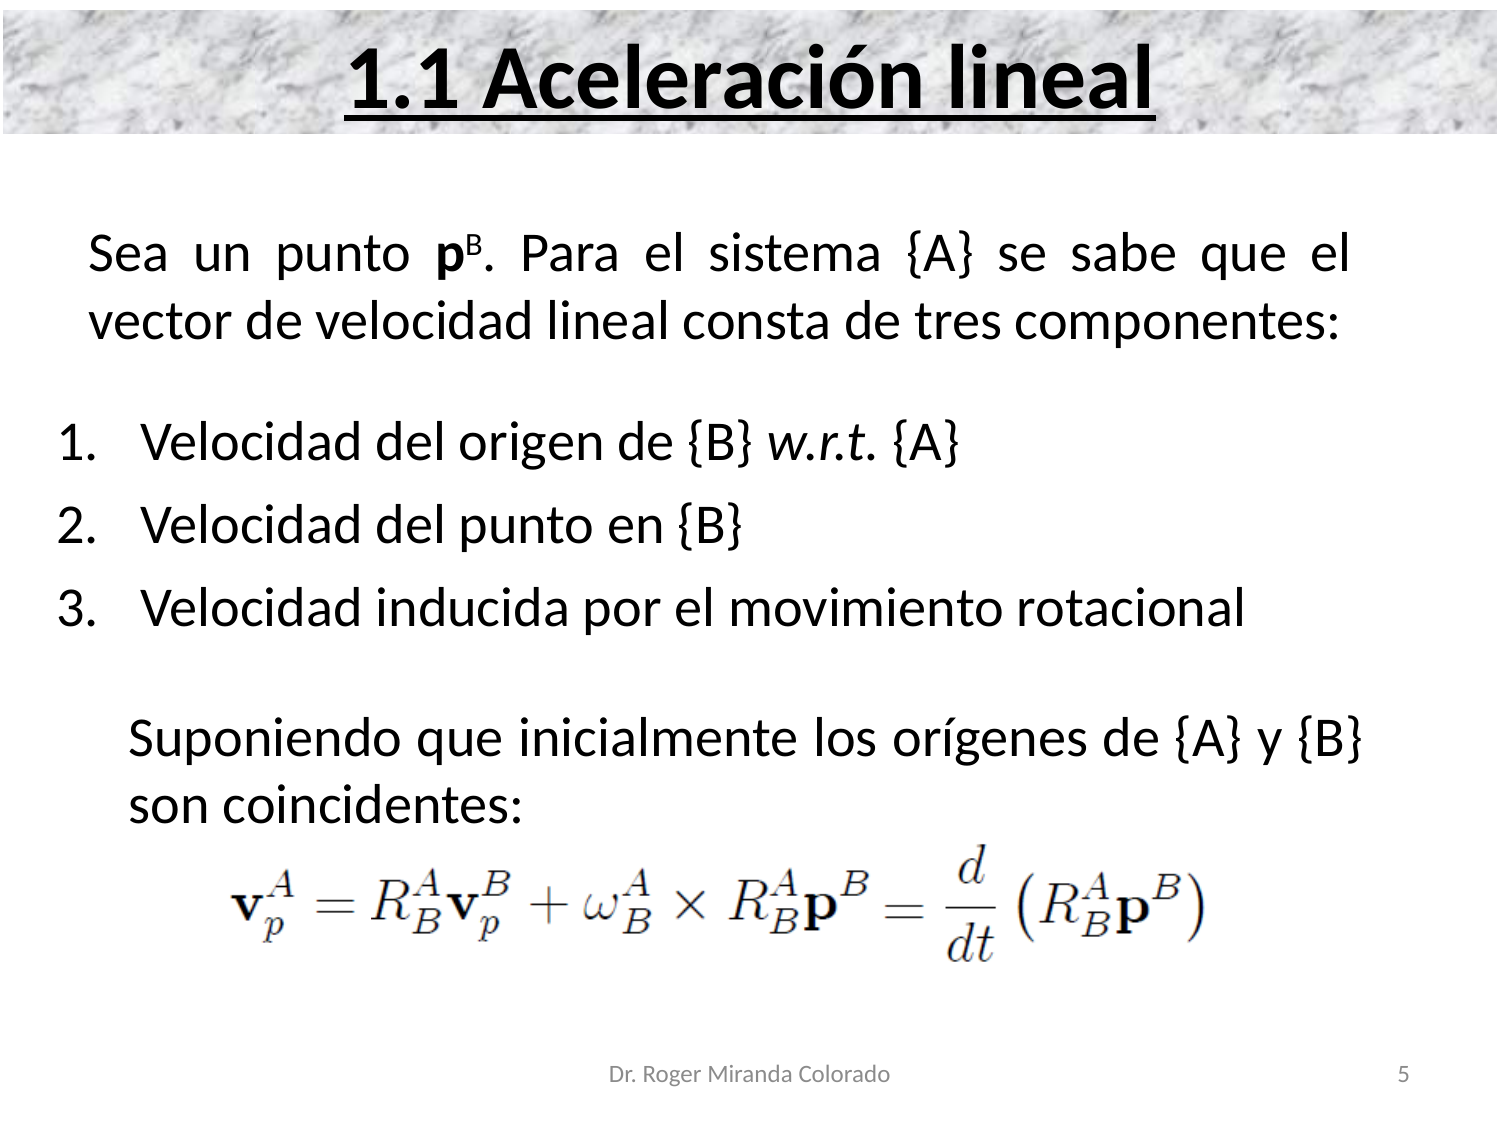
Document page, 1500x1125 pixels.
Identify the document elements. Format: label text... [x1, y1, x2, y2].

picture [218, 867, 364, 954]
text_box Suponiendo que inicialmente los orígenes de {A} y {B} son coincidentes: [29, 692, 1380, 835]
text_box Velocidad del origen de {B} w.r.t. {A} [41, 397, 1392, 479]
slide_number 5 [1074, 1042, 1425, 1103]
footer Dr. Roger Miranda Colorado [512, 1042, 988, 1103]
text_box 1.1 Aceleración lineal [0, 7, 1500, 138]
picture [938, 831, 1211, 977]
picture [879, 890, 935, 928]
text_box Velocidad inducida por el movimiento rotacional [41, 562, 1392, 646]
list Sea un punto pB. Para el sistema {A} se sabe que el vector de velocidad lineal consta de tres componentes: [17, 208, 1368, 390]
text_box Velocidad del punto en {B} [41, 479, 1392, 562]
picture [371, 855, 876, 949]
